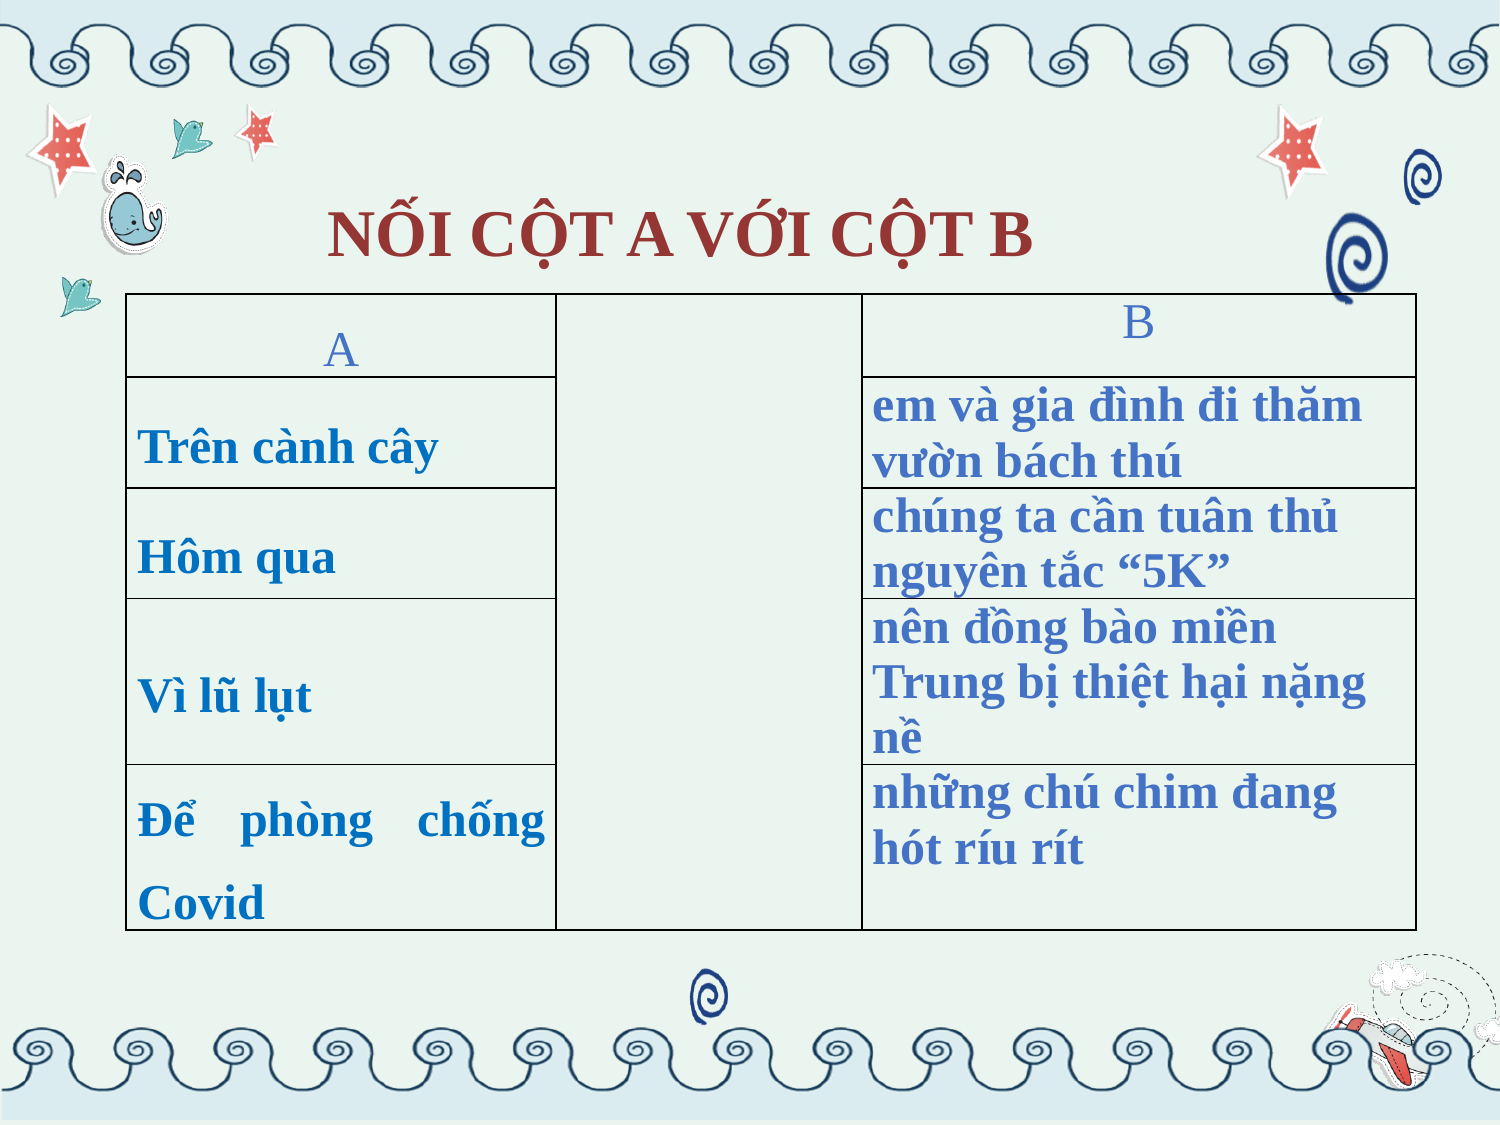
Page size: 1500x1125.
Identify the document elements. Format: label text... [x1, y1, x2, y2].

table_cell em và gia đình đi thăm vườn bách thú [863, 378, 1415, 487]
table_cell chúng ta cần tuân thủ nguyên tắc “5K” [863, 489, 1415, 598]
table_cell những chú chim đang hót ríu rít [863, 765, 1415, 929]
table_cell Vì lũ lụt [127, 599, 555, 764]
table_cell nên đồng bào miền Trung bị thiệt hại nặng nề [863, 599, 1415, 764]
picture [0, 0, 1500, 365]
table_header A [127, 295, 555, 376]
table_cell Hôm qua [127, 489, 555, 598]
table_cell Trên cành cây [127, 378, 555, 487]
picture [0, 900, 1500, 1120]
table_header B [863, 295, 1415, 376]
text_box NỐI CỘT A VỚI CỘT B [242, 182, 1120, 278]
table_cell Để phòng chống Covid [127, 765, 555, 929]
table_header [557, 295, 861, 929]
